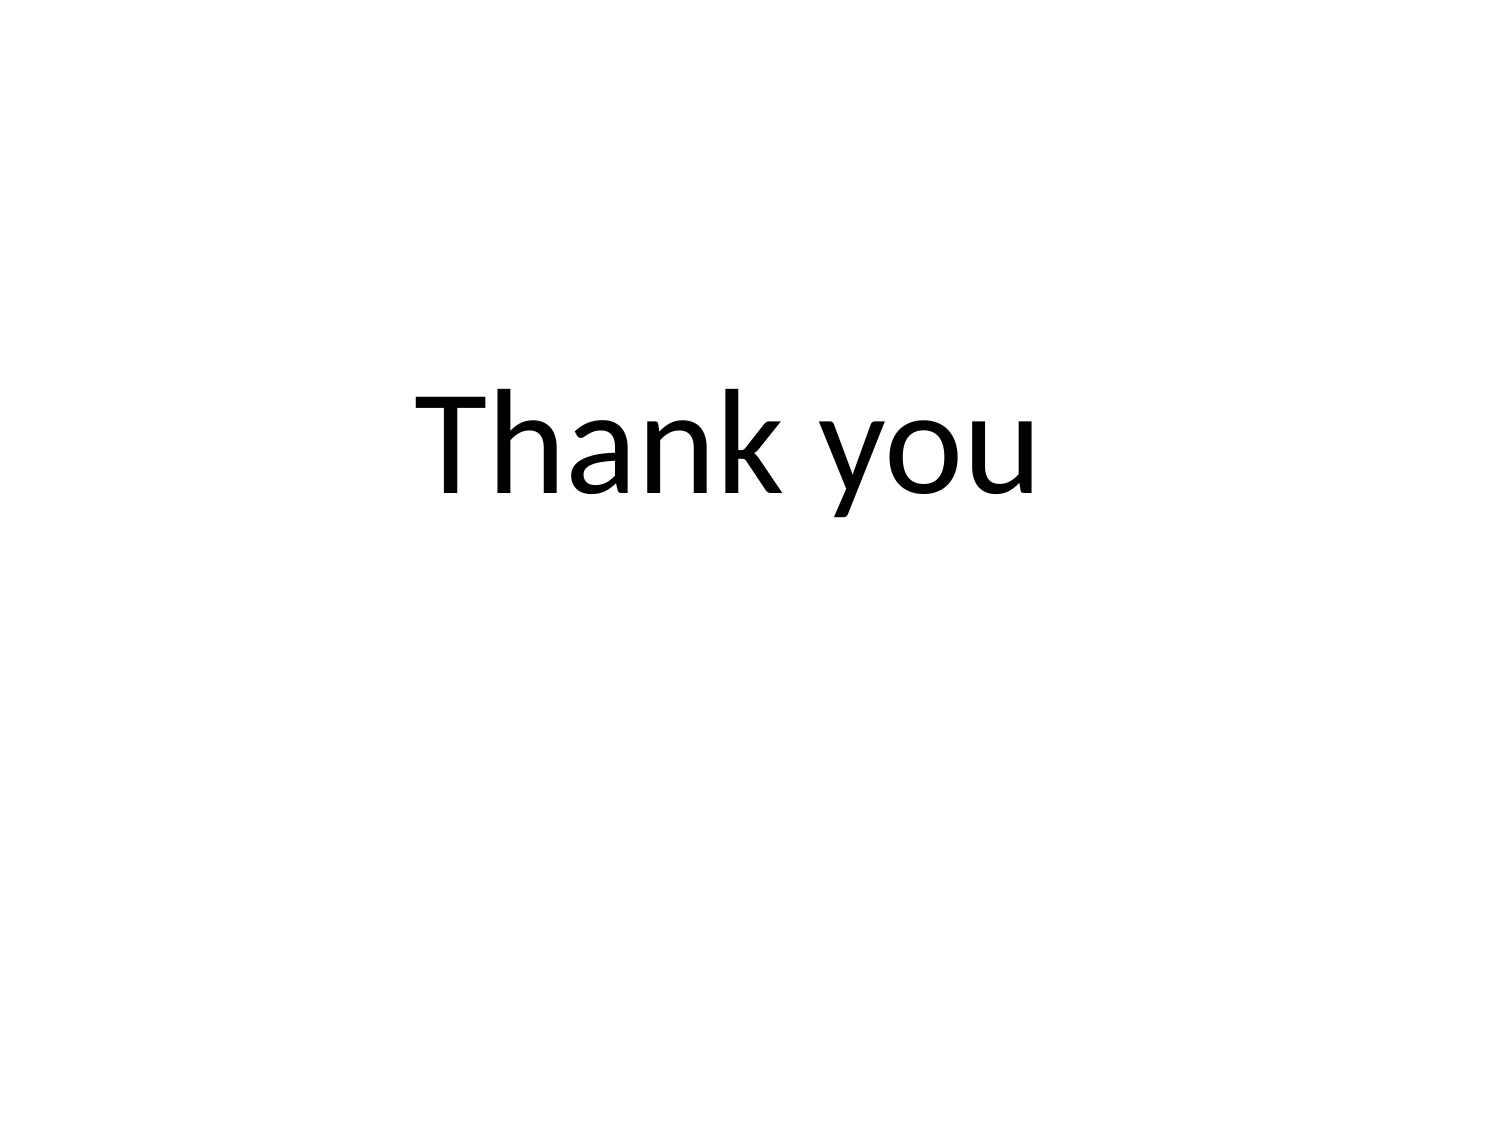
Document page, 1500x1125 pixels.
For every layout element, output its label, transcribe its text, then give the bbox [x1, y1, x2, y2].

title Thank you [70, 339, 1421, 528]
